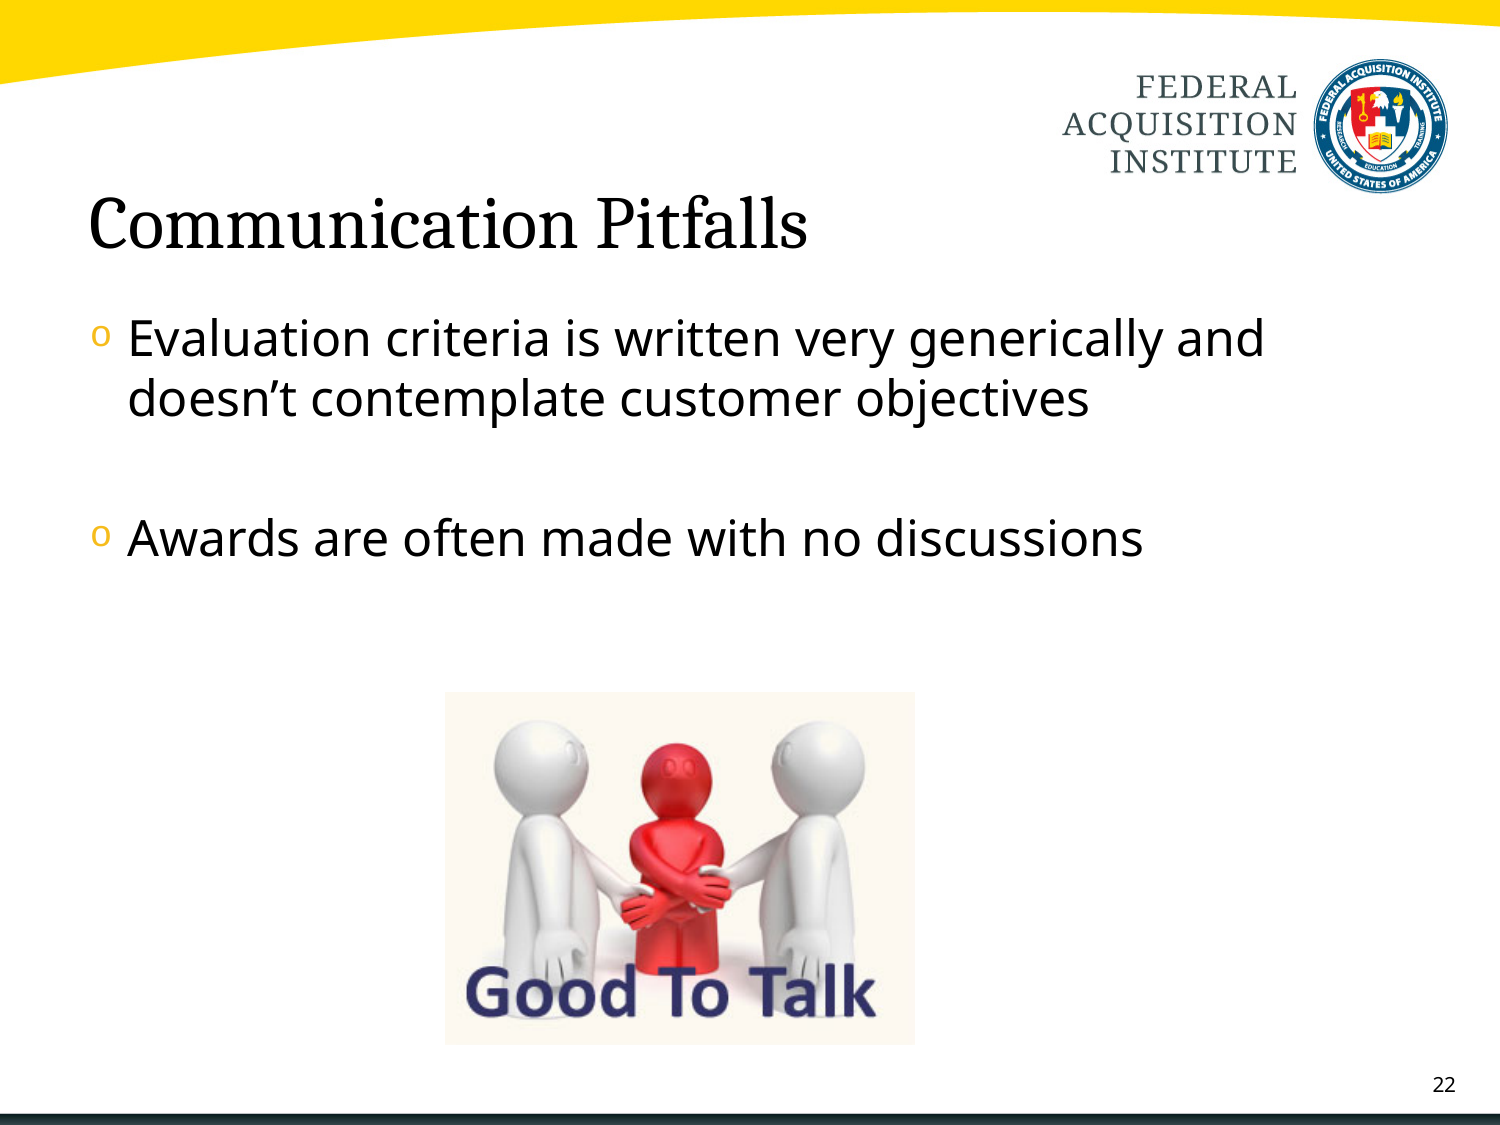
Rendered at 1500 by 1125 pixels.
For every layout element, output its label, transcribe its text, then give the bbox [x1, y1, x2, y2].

title Communication Pitfalls [75, 172, 1054, 282]
list Evaluation criteria is written very generically and doesn’t contemplate customer objectives Awards are often made with no discussions [75, 298, 1425, 987]
picture [0, 0, 1500, 1125]
slide_number 22 [1415, 1047, 1474, 1107]
